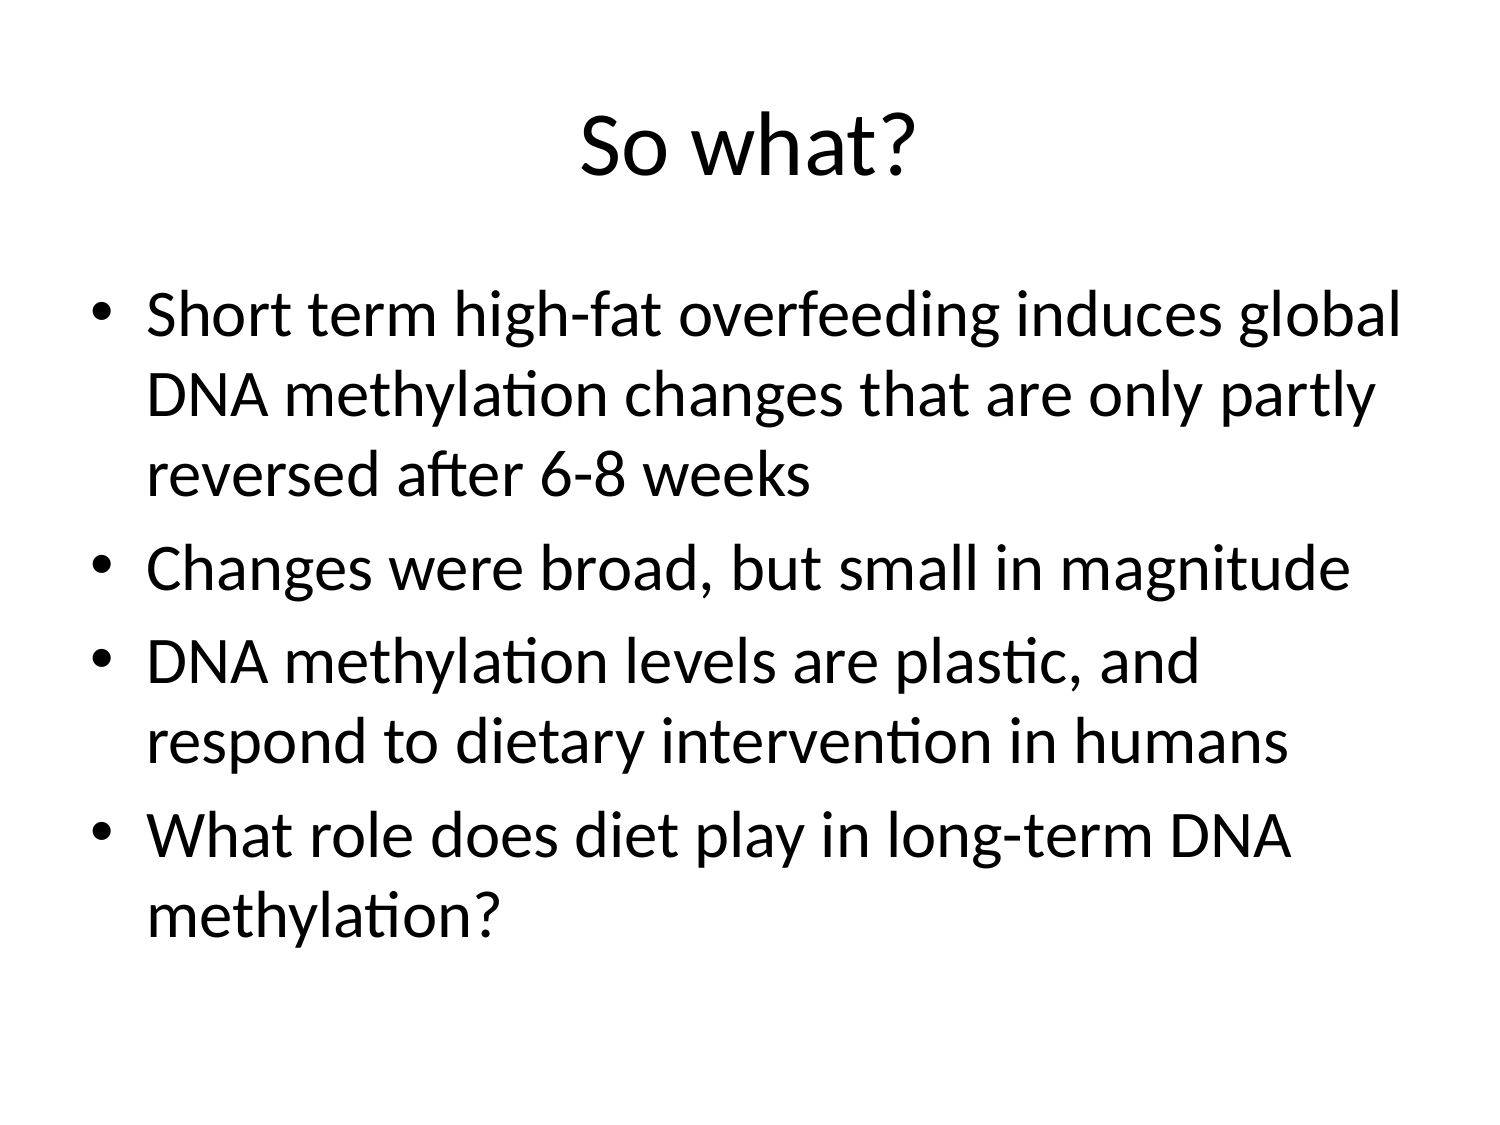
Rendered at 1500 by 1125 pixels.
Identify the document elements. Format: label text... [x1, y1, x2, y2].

title So what? [75, 45, 1425, 233]
list Short term high-fat overfeeding induces global DNA methylation changes that are only partly reversed after 6-8 weeks Changes were broad, but small in magnitude DNA methylation levels are plastic, and respond to dietary intervention in humans What role does diet play in long-term DNA methylation? [75, 262, 1425, 1005]
